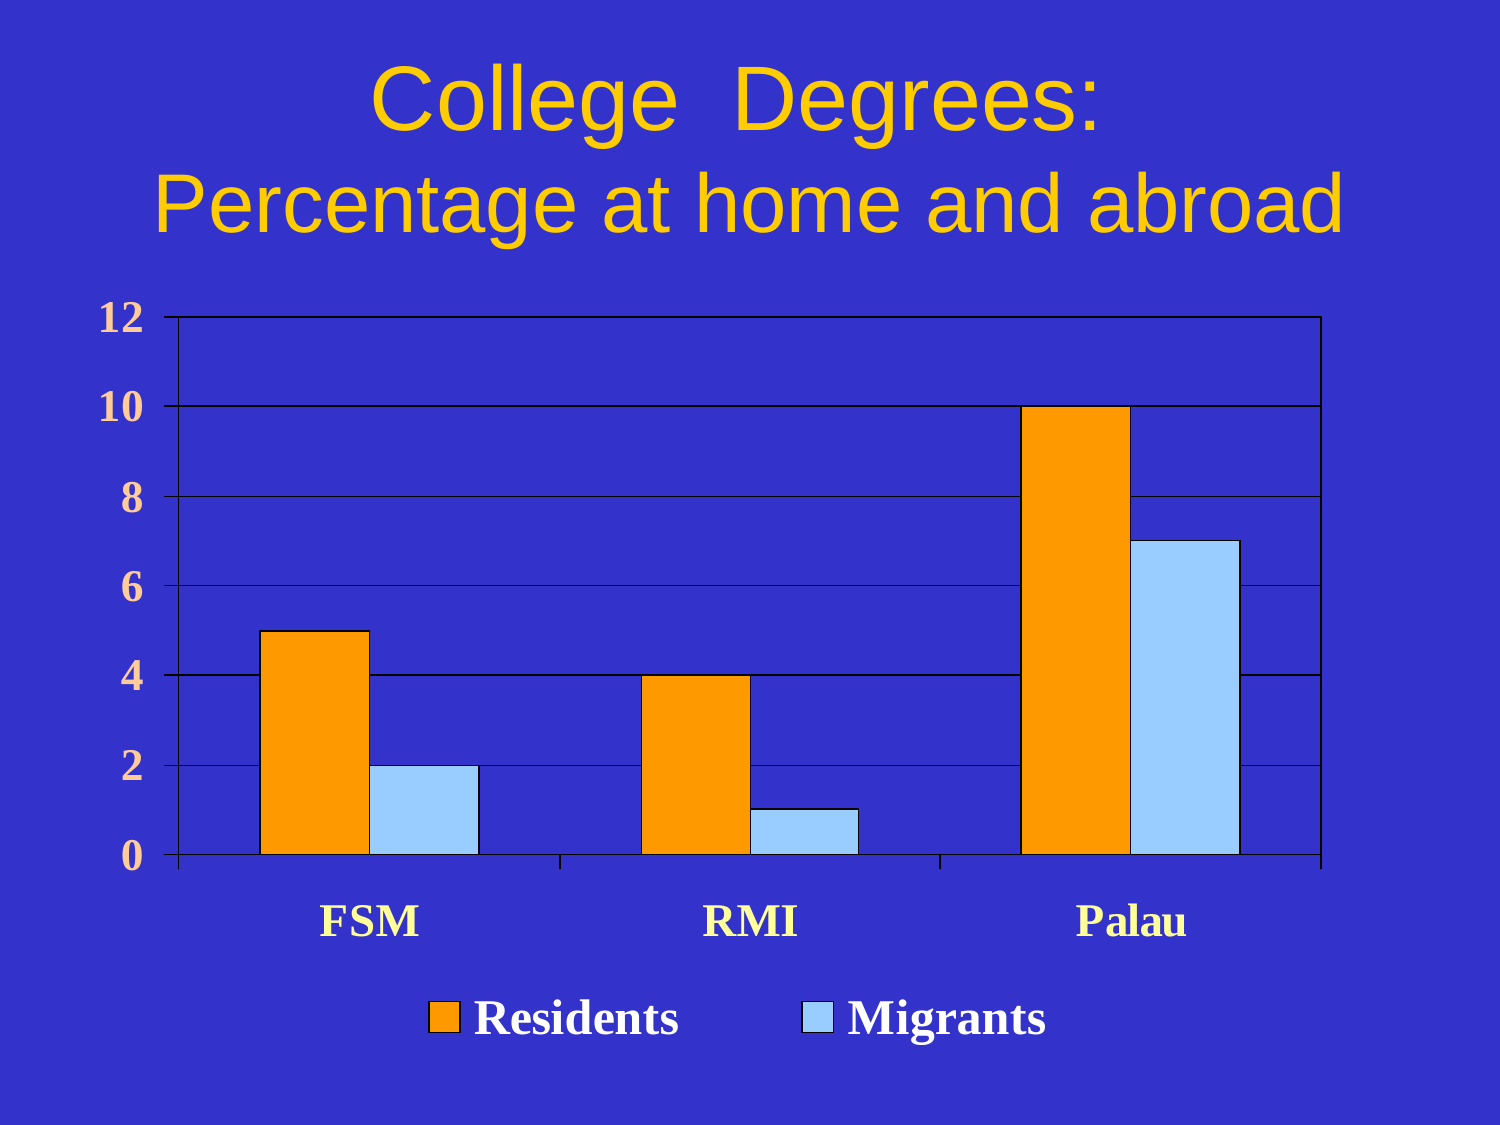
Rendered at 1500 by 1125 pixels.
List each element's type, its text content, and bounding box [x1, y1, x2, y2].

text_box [67, 273, 1386, 1061]
title College Degrees: Percentage at home and abroad [112, 37, 1388, 250]
